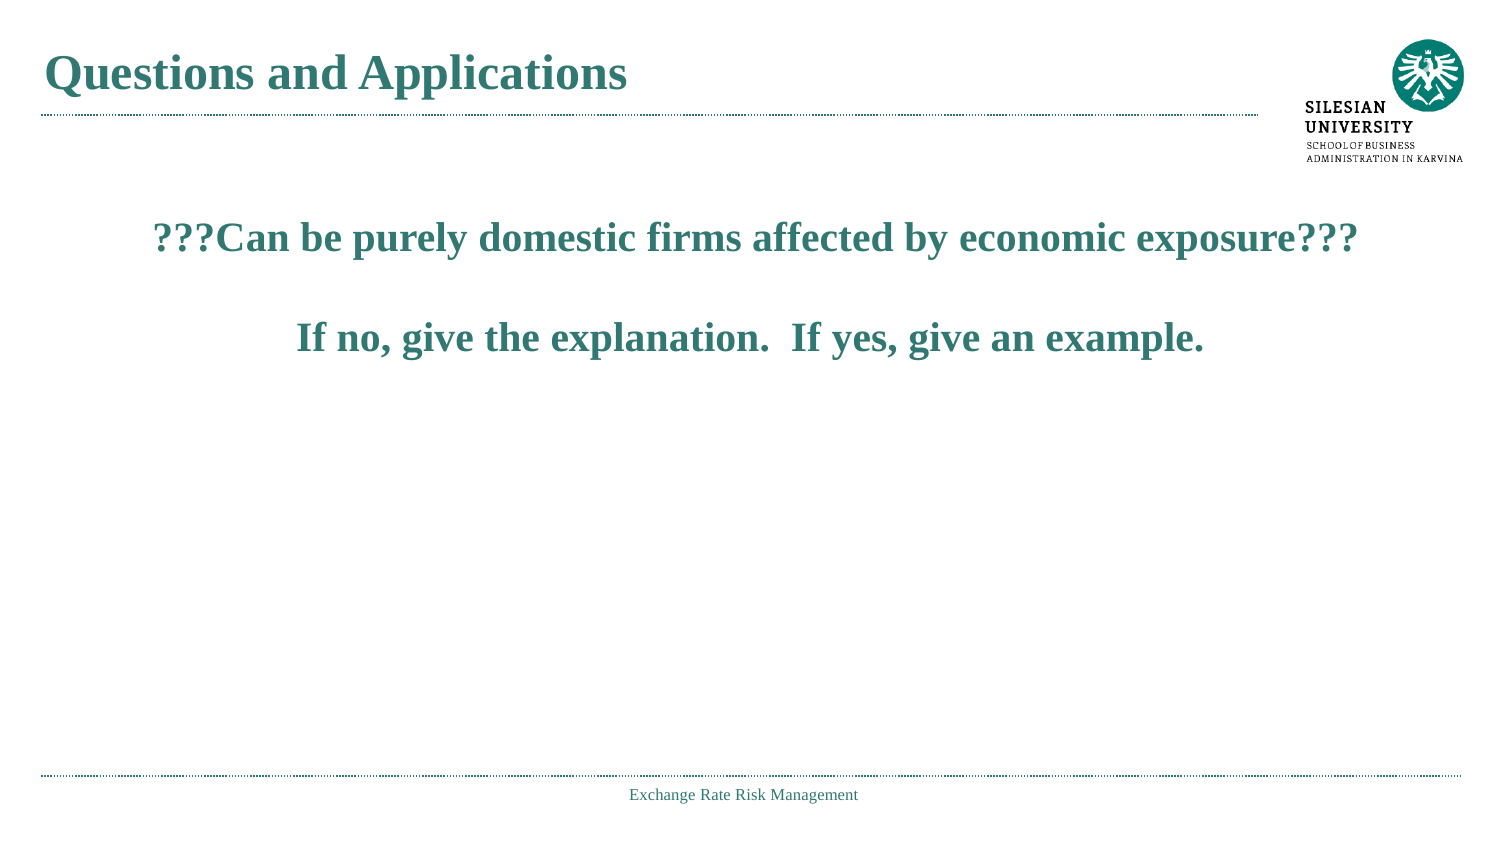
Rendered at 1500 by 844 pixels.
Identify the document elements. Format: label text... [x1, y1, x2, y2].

picture [1304, 39, 1464, 163]
title Questions and Applications [29, 32, 1046, 116]
list ???Can be purely domestic firms affected by economic exposure??? If no, give the explanation. If yes, give an example. [29, 162, 1483, 659]
text_box Exchange Rate Risk Management [336, 776, 1152, 811]
text_box [1291, 30, 1484, 176]
